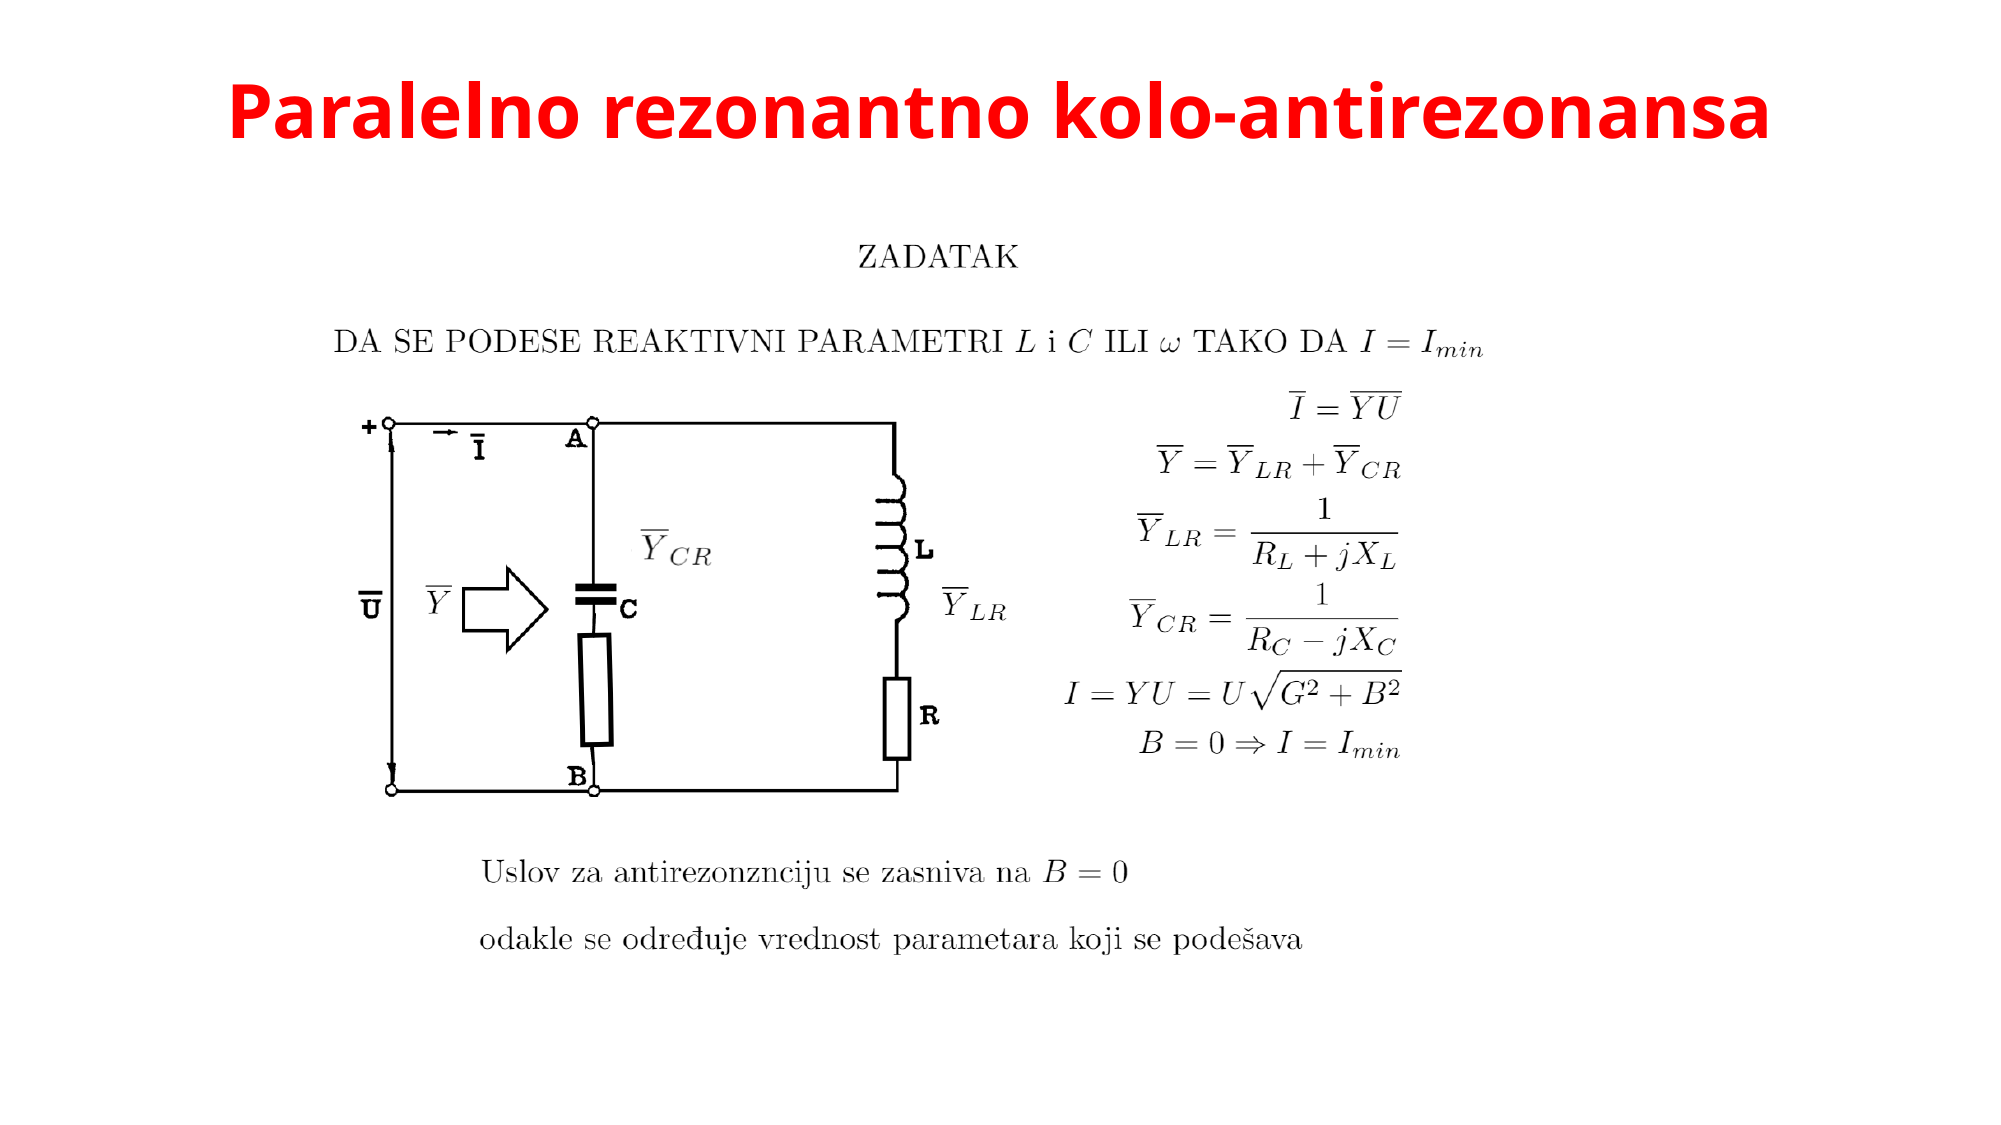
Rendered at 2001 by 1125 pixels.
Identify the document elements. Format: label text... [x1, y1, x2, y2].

picture [307, 202, 1578, 1038]
title Paralelno rezonantno kolo-antirezonansa [137, 5, 1863, 224]
